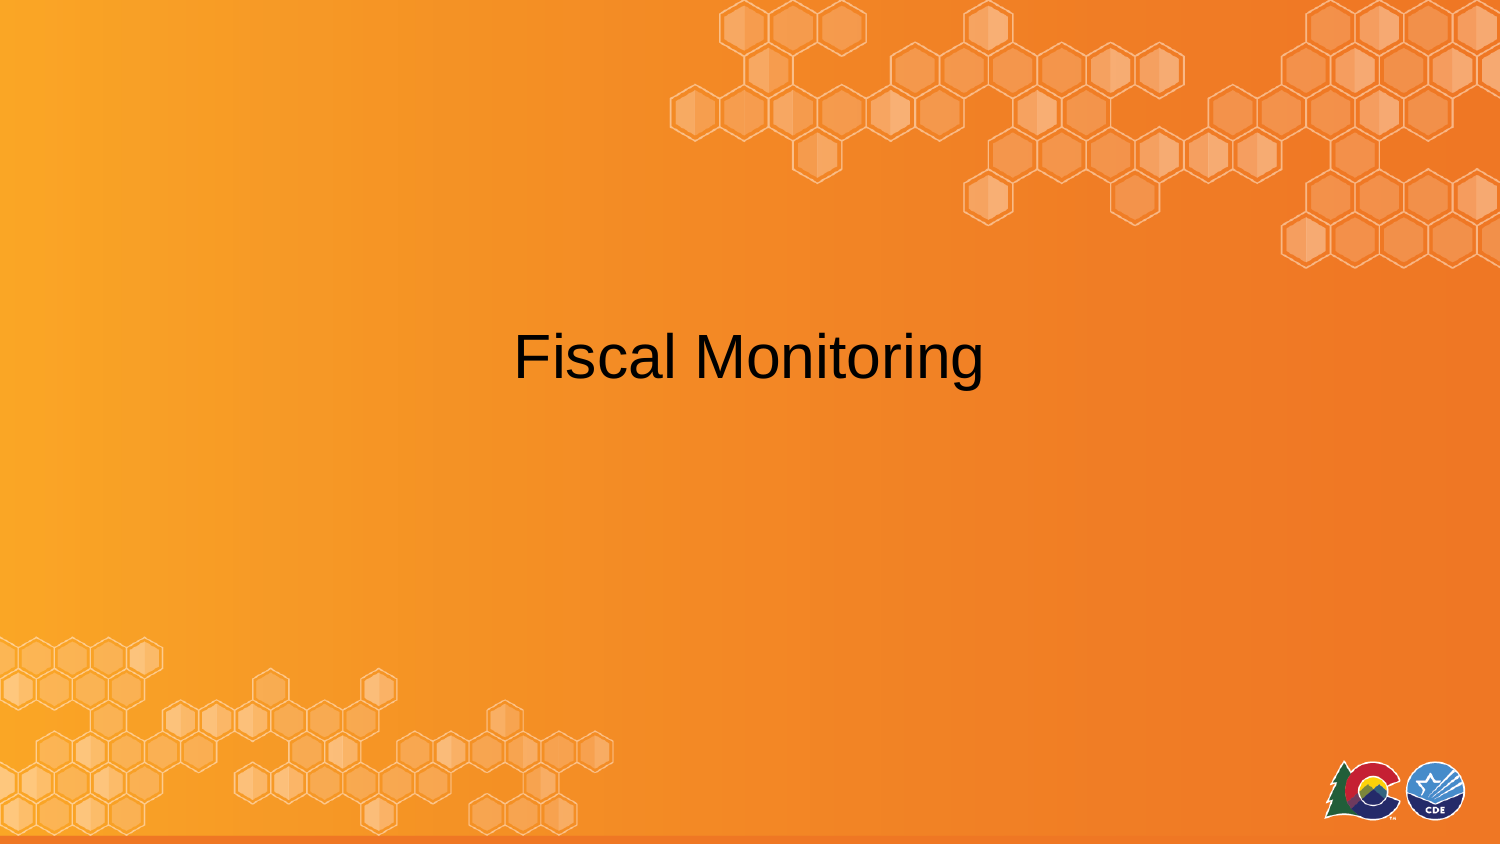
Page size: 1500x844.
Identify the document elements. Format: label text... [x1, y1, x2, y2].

picture [0, 607, 1500, 844]
picture [0, 0, 1500, 319]
title Fiscal Monitoring [0, 319, 1500, 607]
